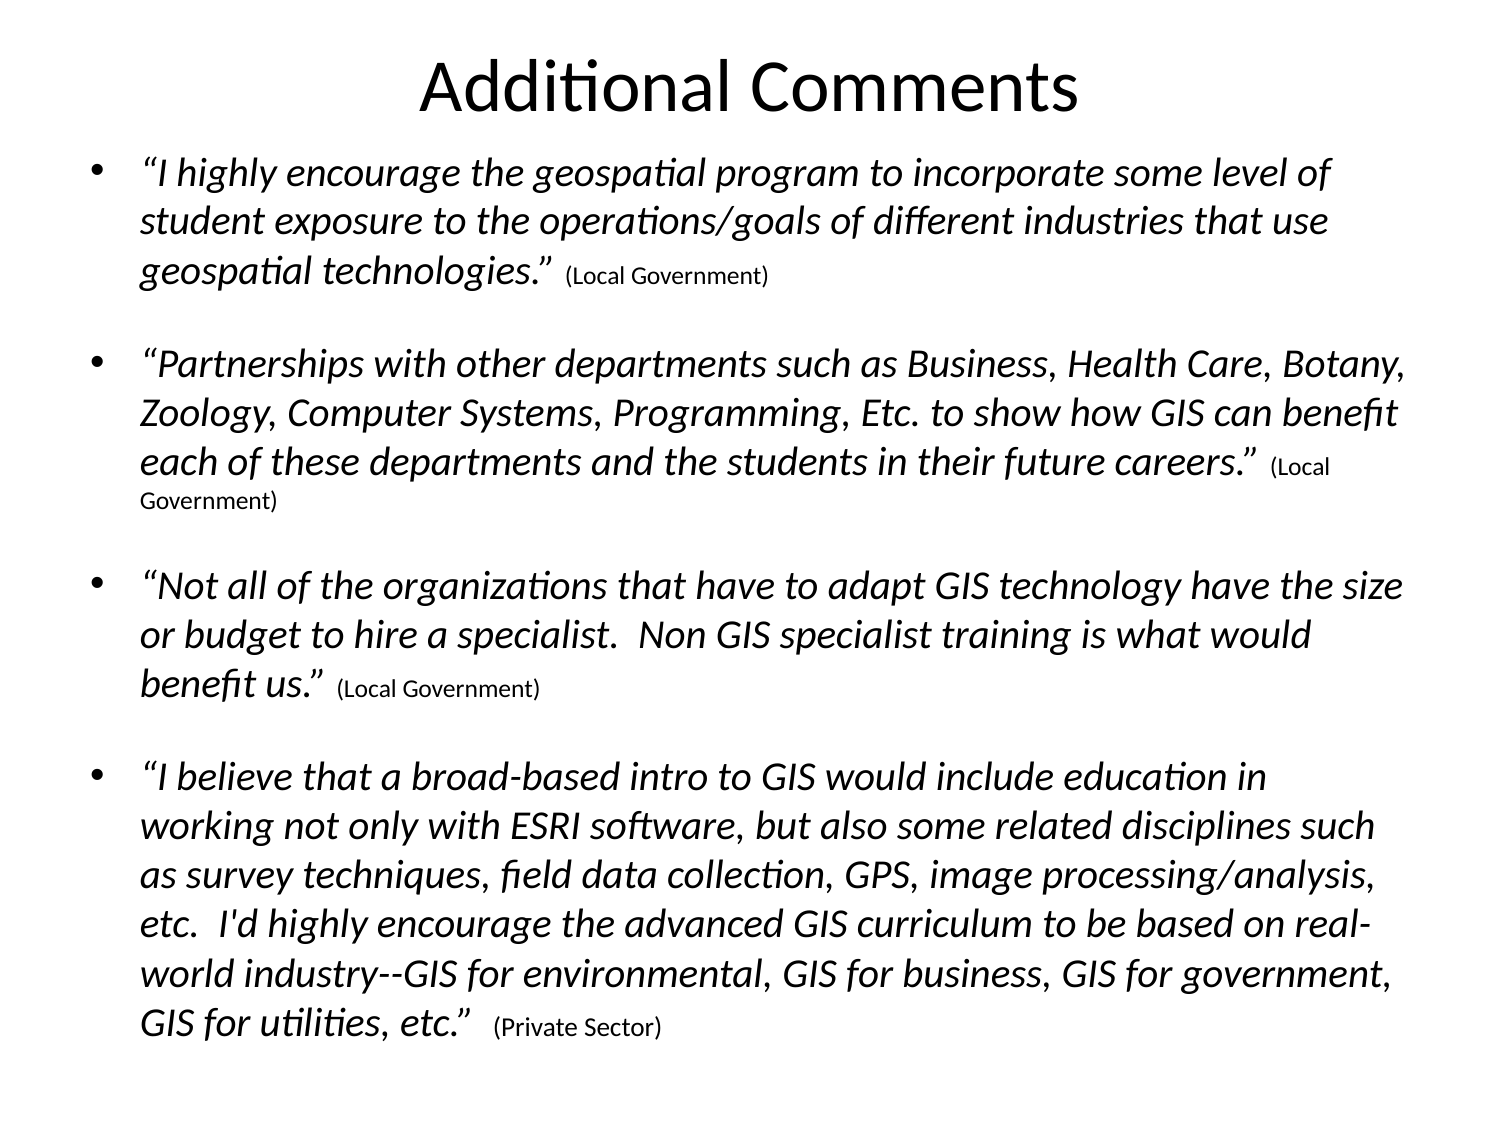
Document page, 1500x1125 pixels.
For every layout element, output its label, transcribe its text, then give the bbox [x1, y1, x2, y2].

list “I highly encourage the geospatial program to incorporate some level of student exposure to the operations/goals of different industries that use geospatial technologies.” (Local Government) “Partnerships with other departments such as Business, Health Care, Botany, Zoology, Computer Systems, Programming, Etc. to show how GIS can benefit each of these departments and the students in their future careers.” (Local Government) “Not all of the organizations that have to adapt GIS technology have the size or budget to hire a specialist. Non GIS specialist training is what would benefit us.” (Local Government) “I believe that a broad-based intro to GIS would include education in working not only with ESRI software, but also some related disciplines such as survey techniques, field data collection, GPS, image processing/analysis, etc. I'd highly encourage the advanced GIS curriculum to be based on real-world industry--GIS for environmental, GIS for business, GIS for government, GIS for utilities, etc.” (Private Sector) [75, 137, 1425, 1075]
title Additional Comments [75, 6, 1425, 137]
